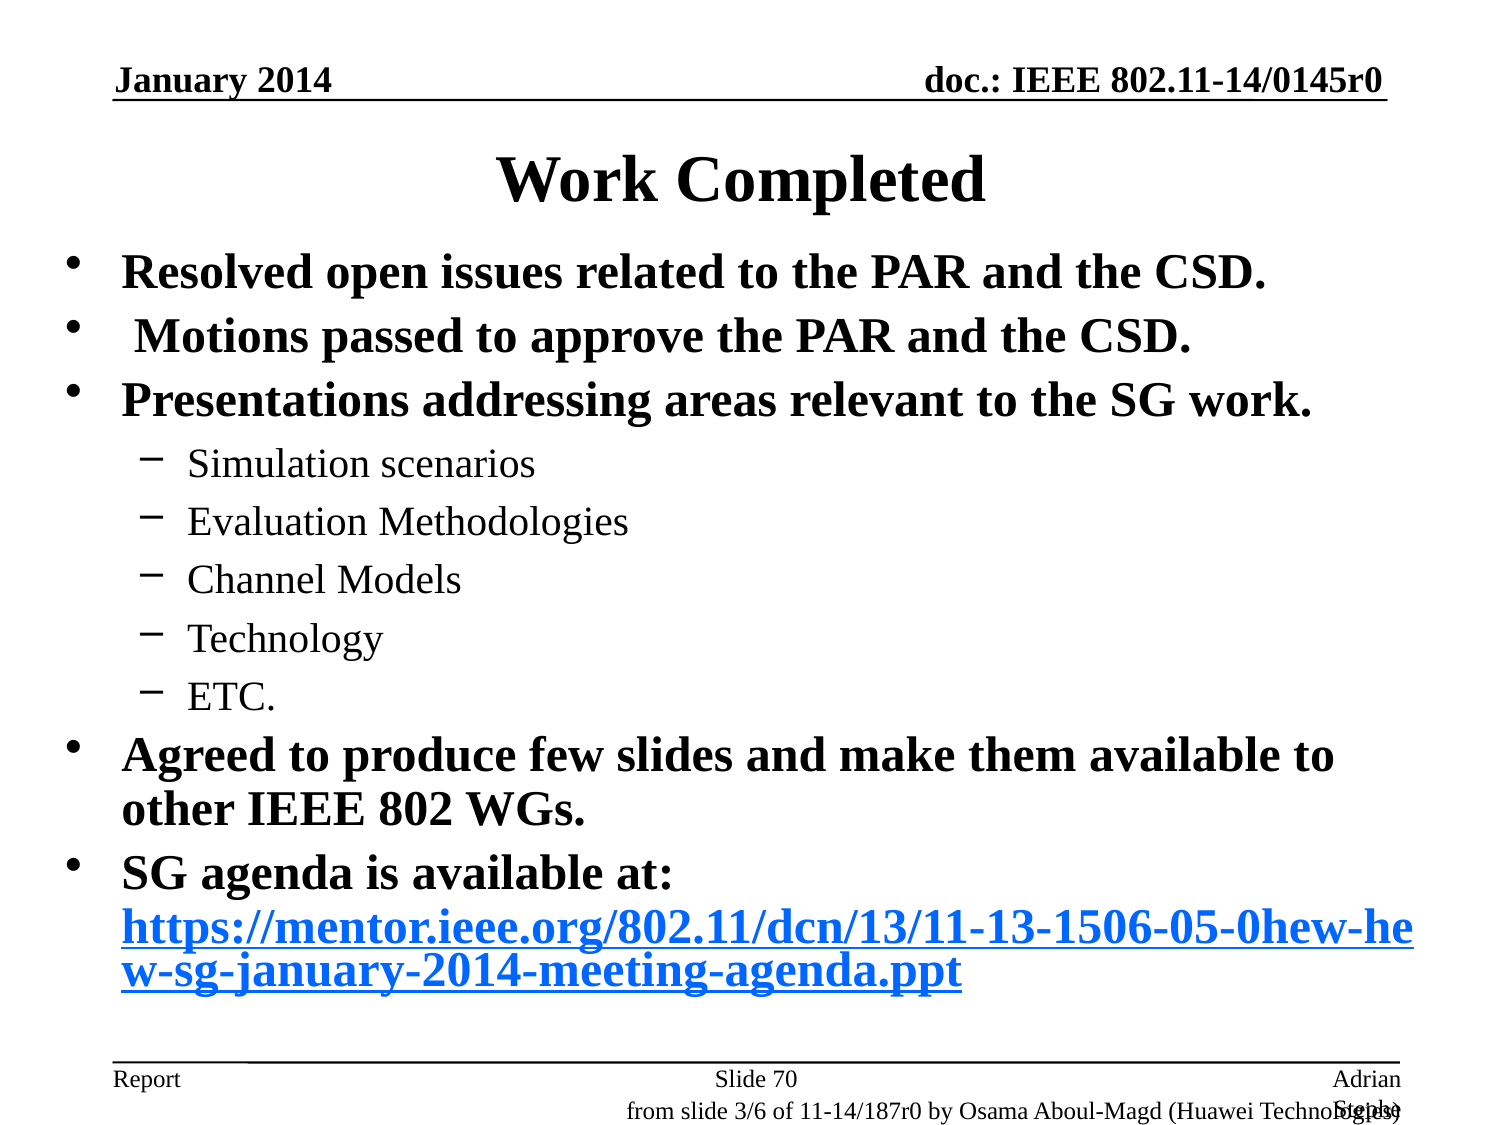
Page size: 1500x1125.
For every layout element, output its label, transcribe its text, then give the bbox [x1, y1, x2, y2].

slide_number Slide 70 [712, 1061, 800, 1087]
title Work Completed [112, 87, 1388, 237]
text_box from slide 3/6 of 11-14/187r0 by Osama Aboul-Magd (Huawei Technologies) [343, 1087, 1417, 1125]
list Resolved open issues related to the PAR and the CSD. Motions passed to approve the PAR and the CSD. Presentations addressing areas relevant to the SG work. Simulation scenarios Evaluation Methodologies Channel Models Technology ETC. Agreed to produce few slides and make them available to other IEEE 802 WGs. SG agenda is available at: https://mentor.ieee.org/802.11/dcn/13/11-13-1506-05-0hew-hew-sg-january-2014-meeting-agenda.ppt [50, 237, 1463, 475]
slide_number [114, 54, 374, 101]
footer Adrian Stephens, Intel Corporation [1324, 1061, 1402, 1087]
